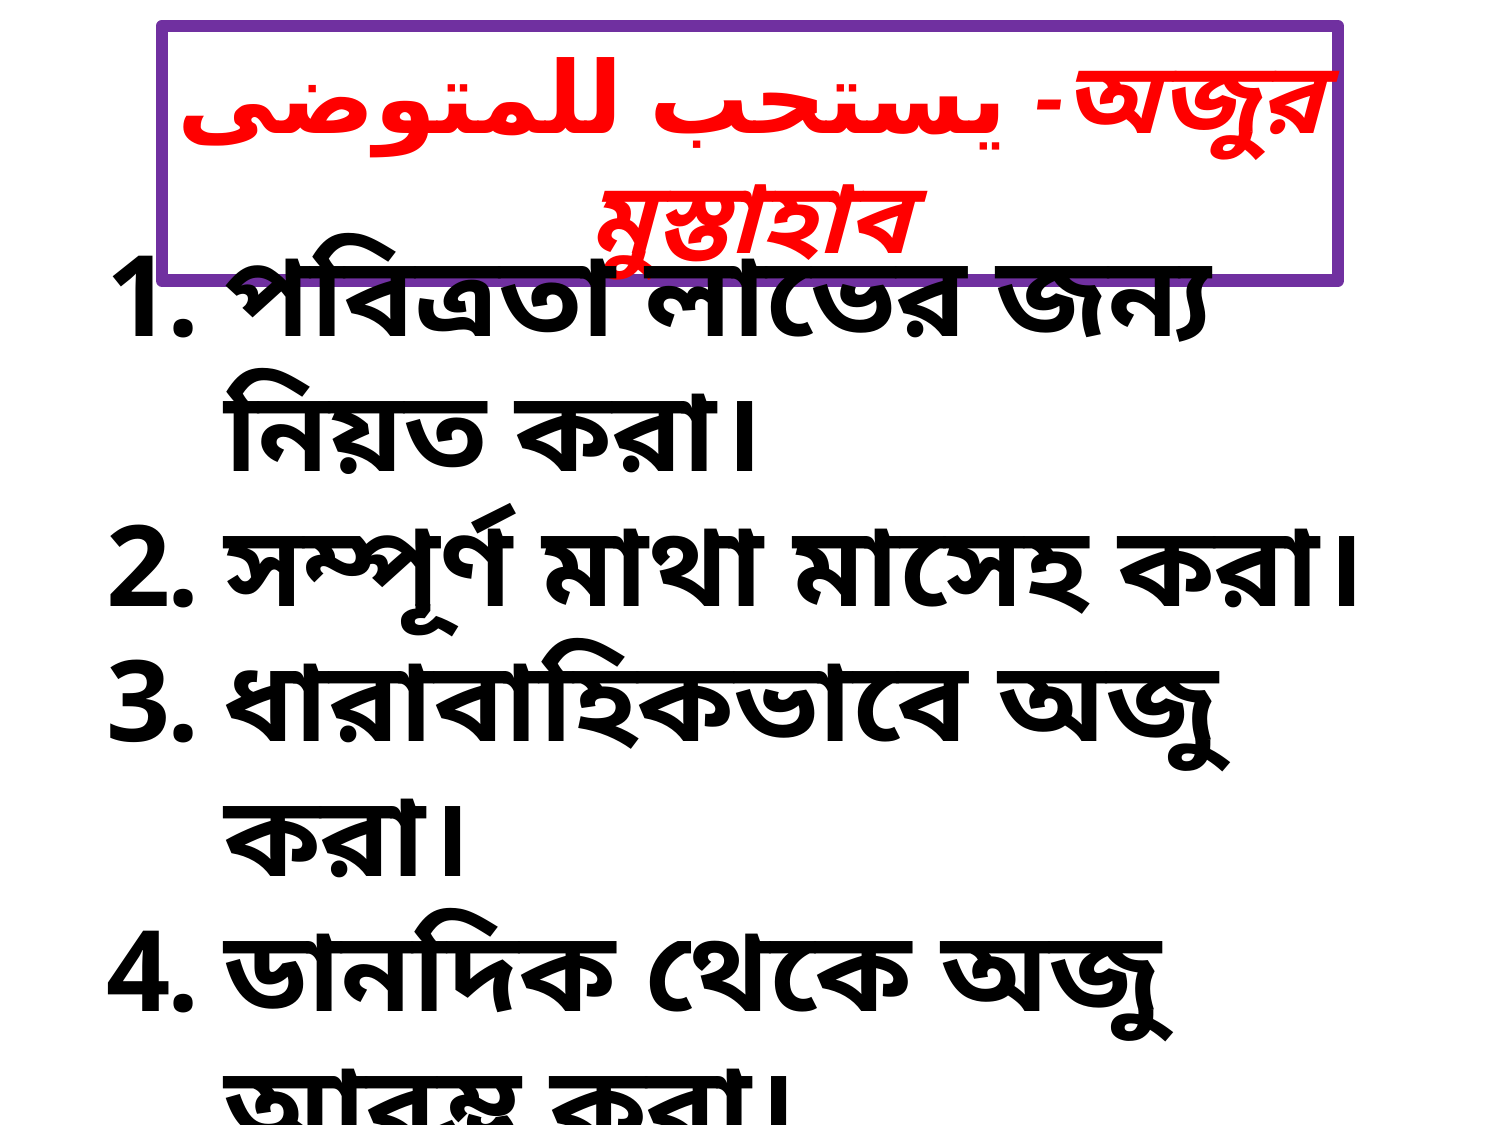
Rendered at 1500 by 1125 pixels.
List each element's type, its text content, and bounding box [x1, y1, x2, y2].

text_box يستحب للمتوضى -অজুর মুস্তাহাব [162, 26, 1338, 216]
text_box পবিত্রতা লাভের জন্য নিয়ত করা। সম্পূর্ণ মাথা মাসেহ করা। ধারাবাহিকভাবে অজু করা। ডানদিক থেকে অজু আরম্ভ করা। একের পর এক অঙ্গ ধৌত করা। (مسح الرقبة) ঘাড় মাসেহ করা। [87, 216, 1438, 1125]
